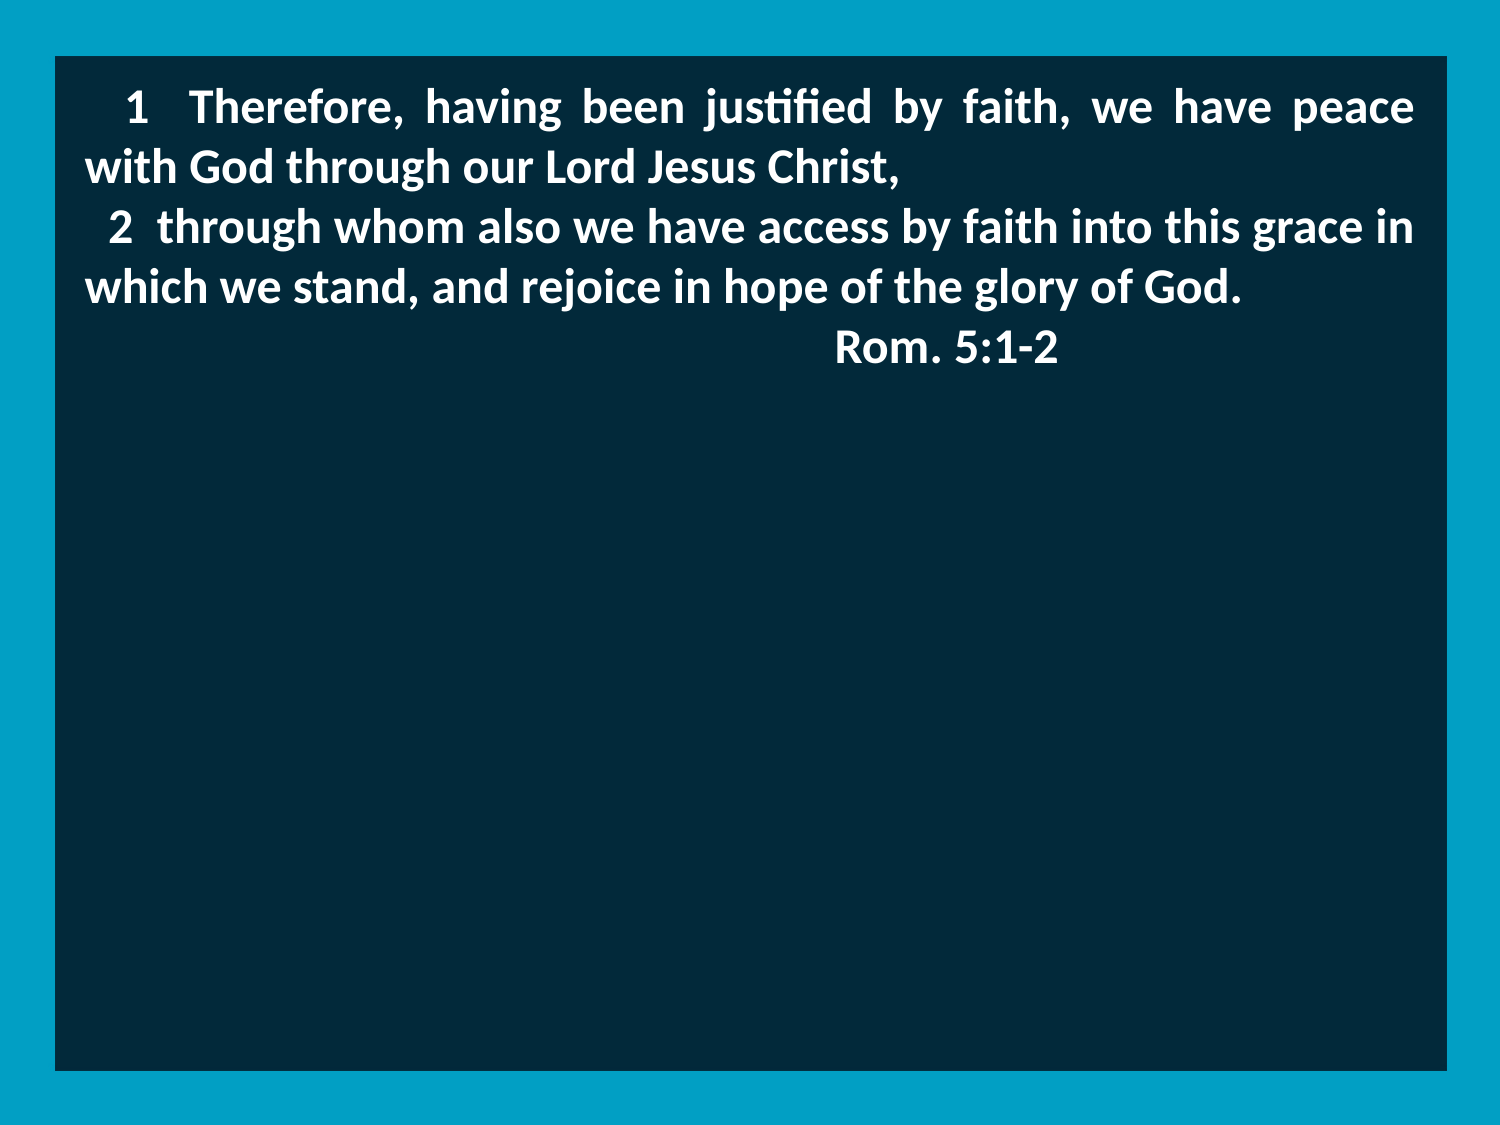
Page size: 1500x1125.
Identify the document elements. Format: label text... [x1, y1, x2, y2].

text_box 1 Therefore, having been justified by faith, we have peace with God through our Lord Jesus Christ, 2 through whom also we have access by faith into this grace in which we stand, and rejoice in hope of the glory of God. Rom. 5:1-2 [69, 66, 1431, 382]
